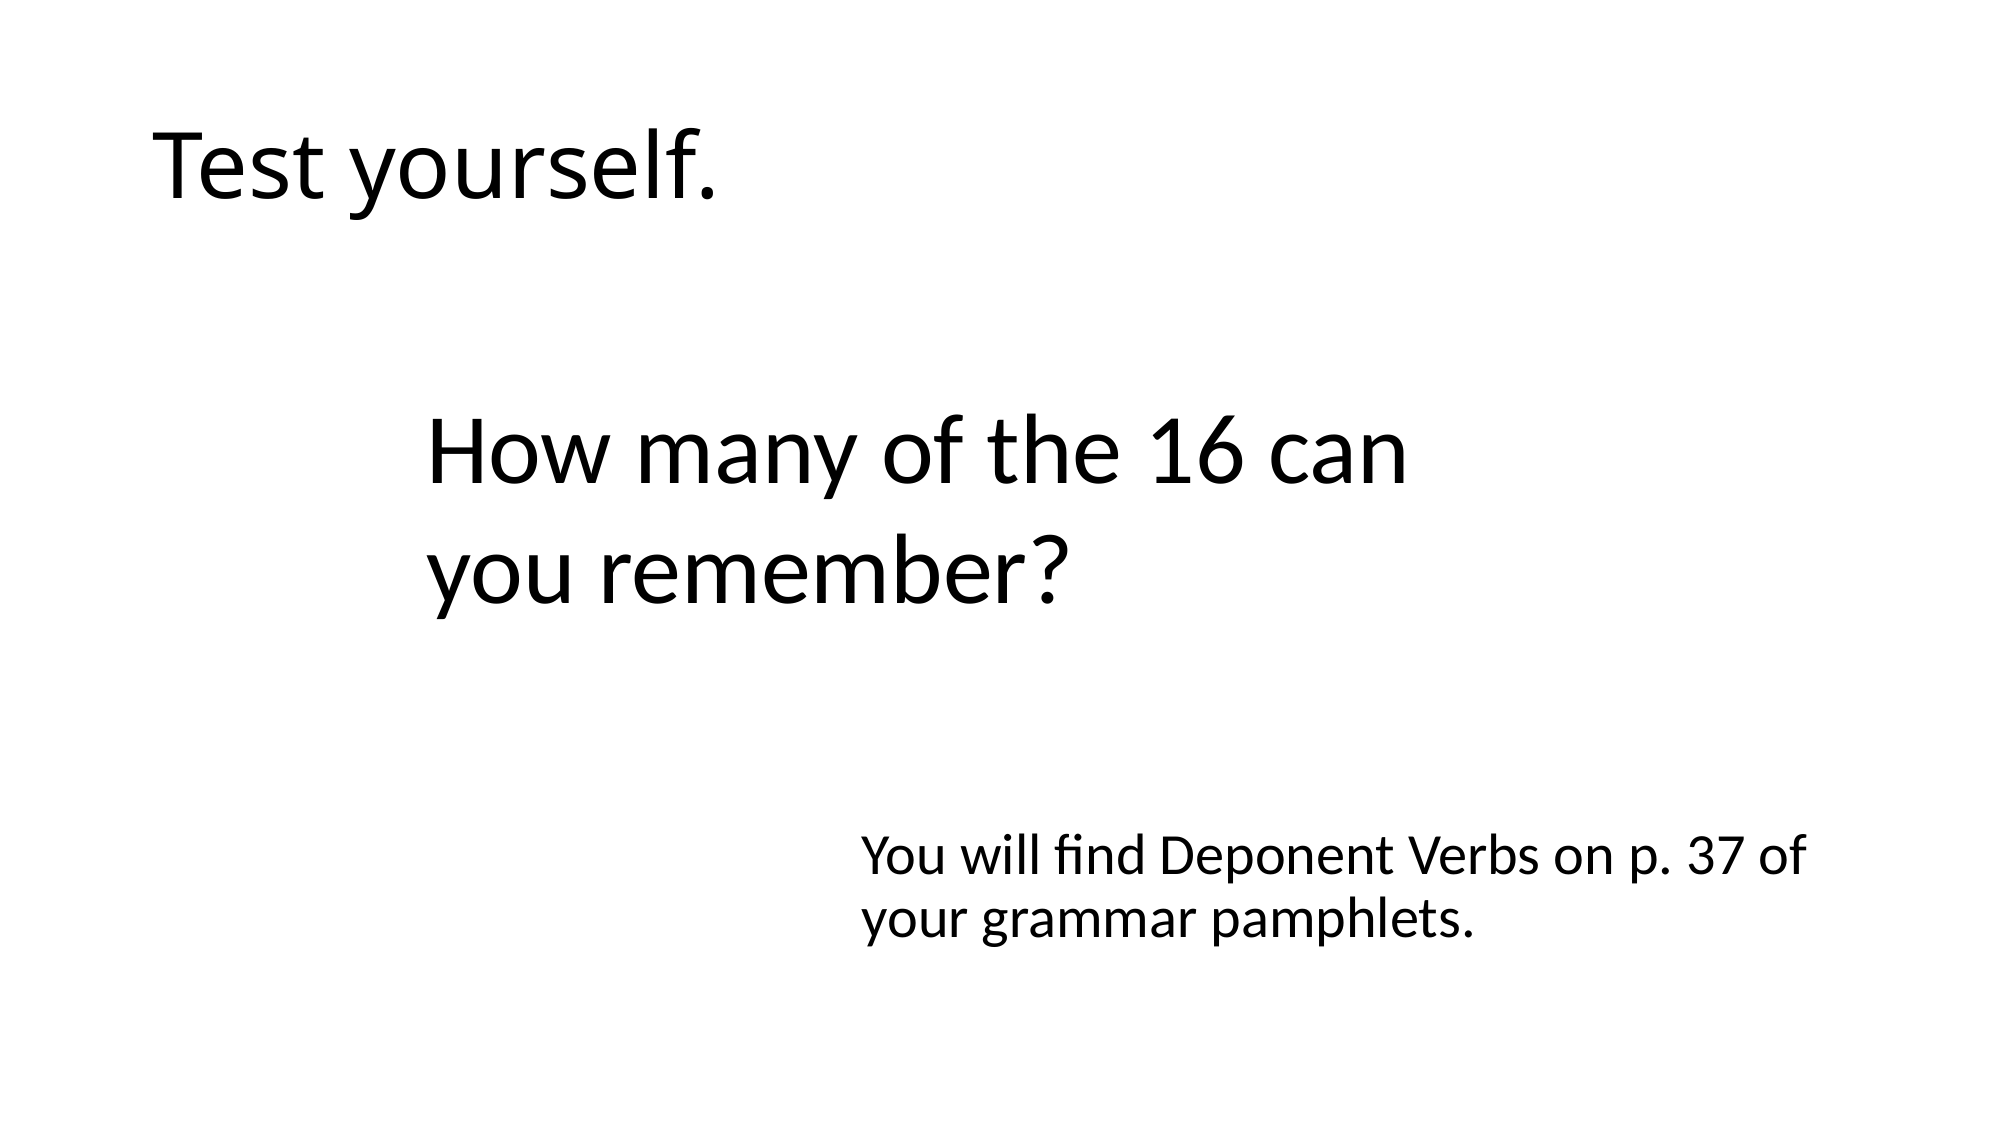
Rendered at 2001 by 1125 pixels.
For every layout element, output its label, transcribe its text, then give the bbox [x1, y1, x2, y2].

title Test yourself. [137, 59, 1863, 278]
list You will find Deponent Verbs on p. 37 of your grammar pamphlets. [846, 816, 1863, 975]
text_box How many of the 16 can you remember? [411, 376, 1532, 632]
